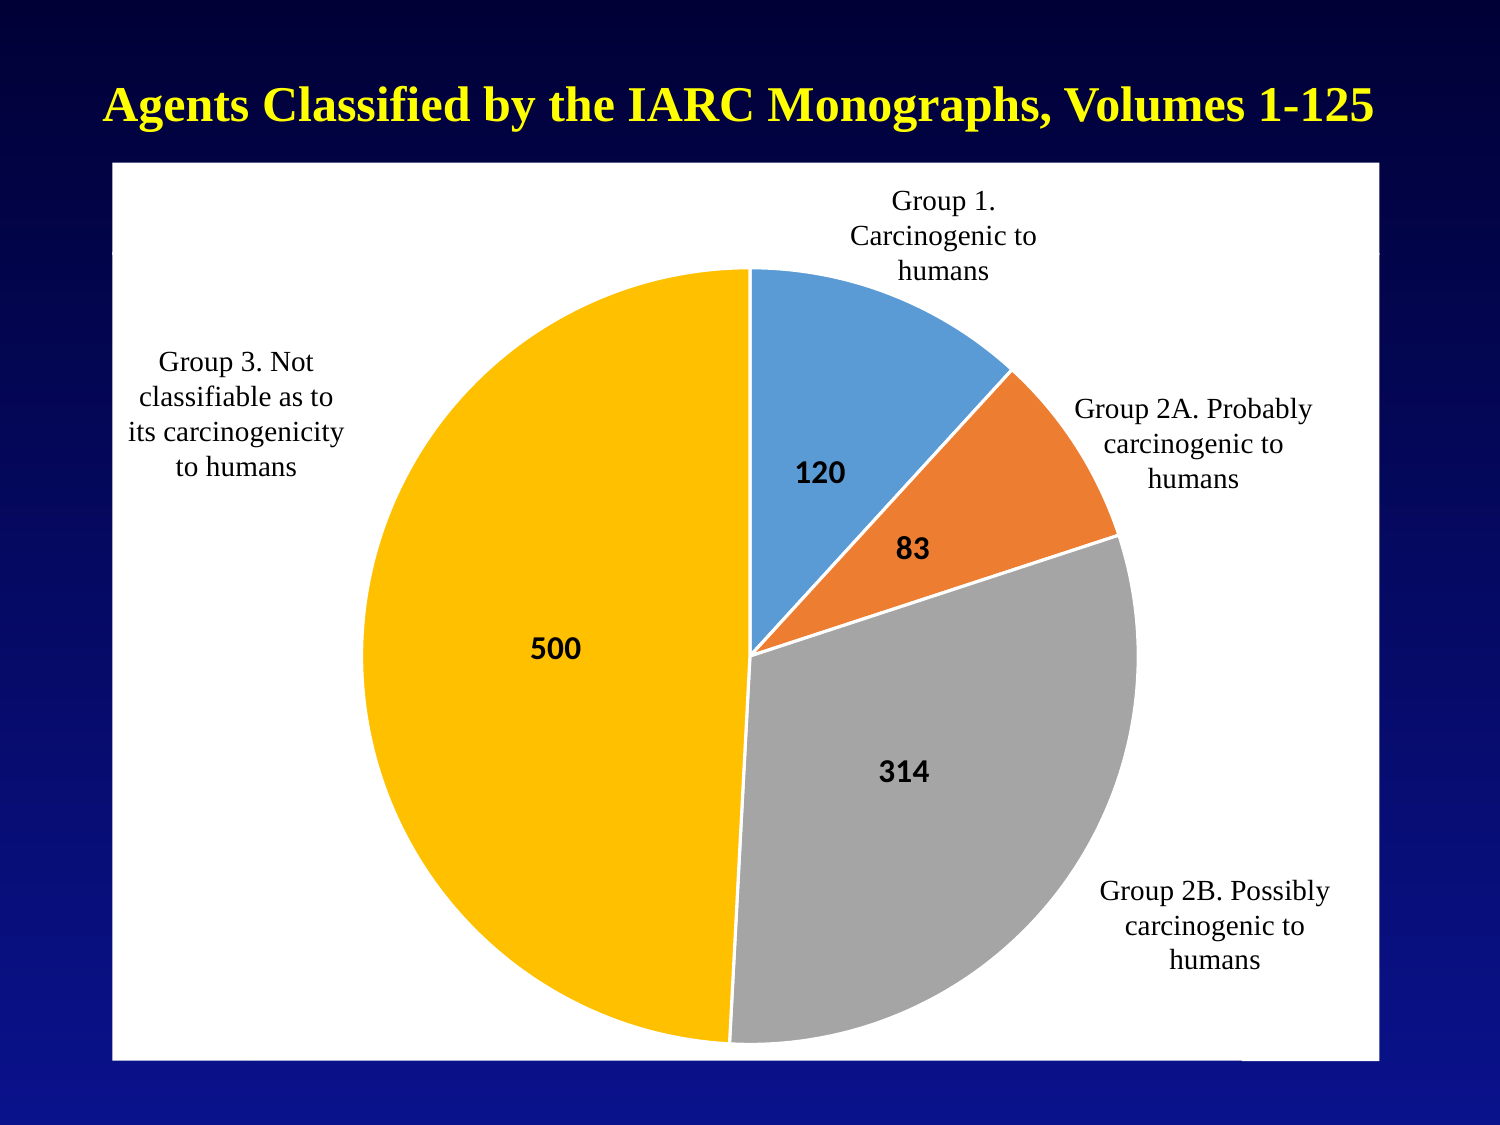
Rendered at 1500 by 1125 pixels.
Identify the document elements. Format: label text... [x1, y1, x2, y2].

text_box Agents Classified by the IARC Monographs, Volumes 1-125 [87, 64, 1425, 184]
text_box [112, 162, 1380, 1062]
